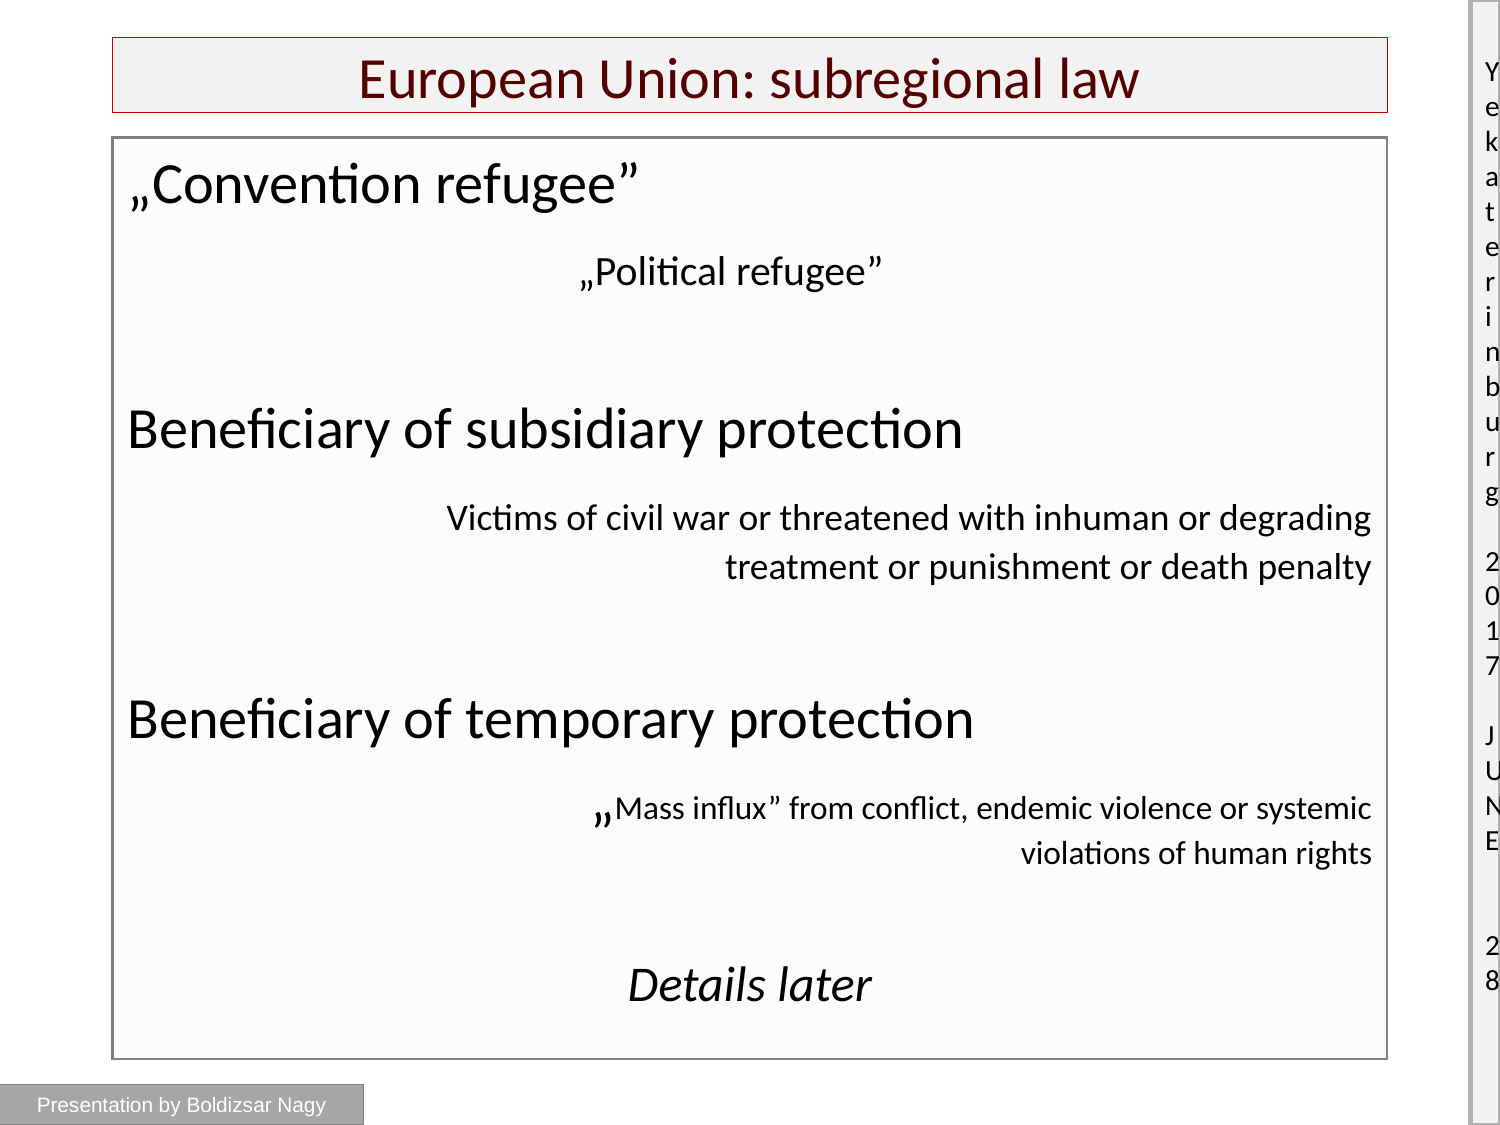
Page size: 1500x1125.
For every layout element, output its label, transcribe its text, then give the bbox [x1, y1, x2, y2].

list „Convention refugee” „Political refugee” Beneficiary of subsidiary protection Victims of civil war or threatened with inhuman or degrading treatment or punishment or death penalty Beneficiary of temporary protection „Mass influx” from conflict, endemic violence or systemic violations of human rights Details later [111, 136, 1388, 1060]
title European Union: subregional law [112, 37, 1388, 113]
